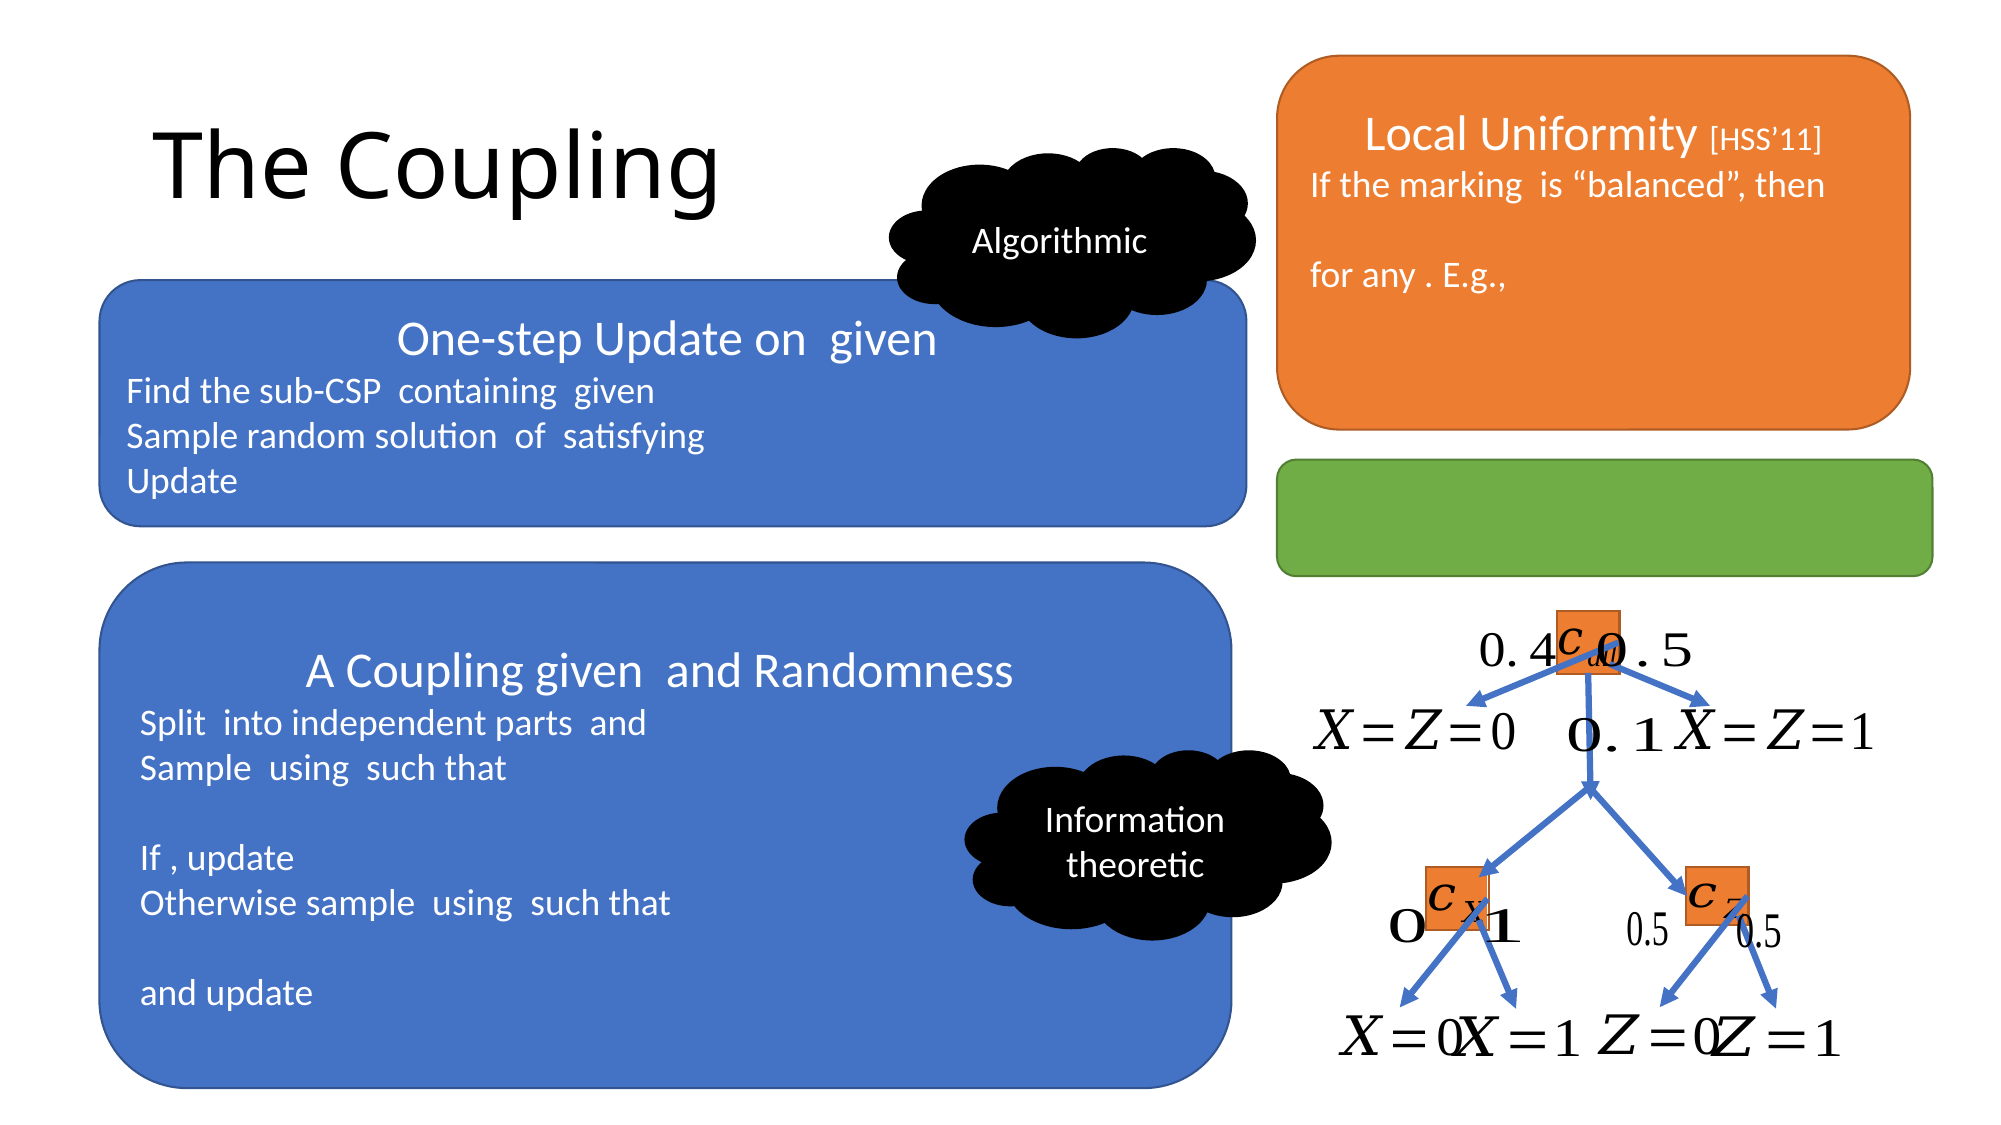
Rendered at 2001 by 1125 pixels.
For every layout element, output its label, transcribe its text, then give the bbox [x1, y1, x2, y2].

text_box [1738, 915, 1777, 1009]
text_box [1587, 784, 1696, 877]
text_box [1399, 920, 1436, 1008]
title The Coupling [137, 59, 1313, 278]
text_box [1478, 785, 1592, 878]
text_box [1609, 663, 1710, 706]
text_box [1478, 920, 1517, 1009]
text_box Information theoretic [964, 750, 1332, 941]
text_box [1659, 915, 1696, 1008]
text_box Algorithmic [888, 148, 1257, 339]
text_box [1466, 663, 1567, 706]
